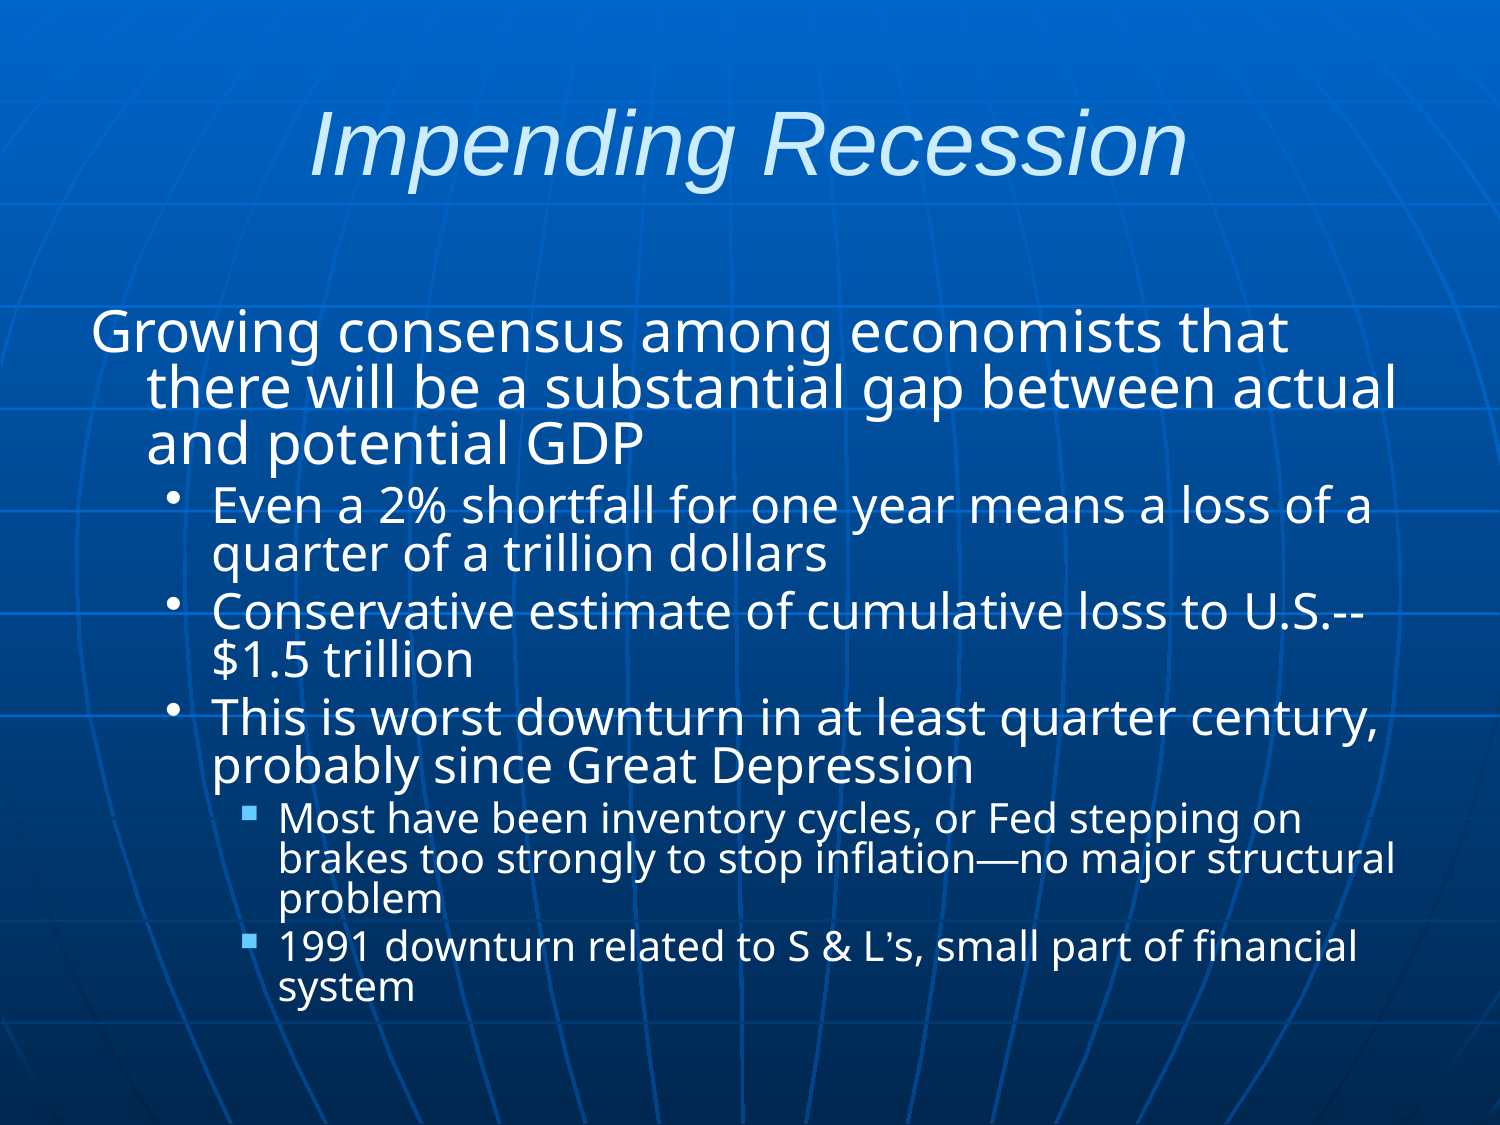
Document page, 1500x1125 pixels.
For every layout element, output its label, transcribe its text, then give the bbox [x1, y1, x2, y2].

title Impending Recession [74, 45, 1426, 233]
list Growing consensus among economists that there will be a substantial gap between actual and potential GDP Even a 2% shortfall for one year means a loss of a quarter of a trillion dollars Conservative estimate of cumulative loss to U.S.--$1.5 trillion This is worst downturn in at least quarter century, probably since Great Depression Most have been inventory cycles, or Fed stepping on brakes too strongly to stop inflation—no major structural problem 1991 downturn related to S & L’s, small part of financial system [74, 299, 1426, 1044]
